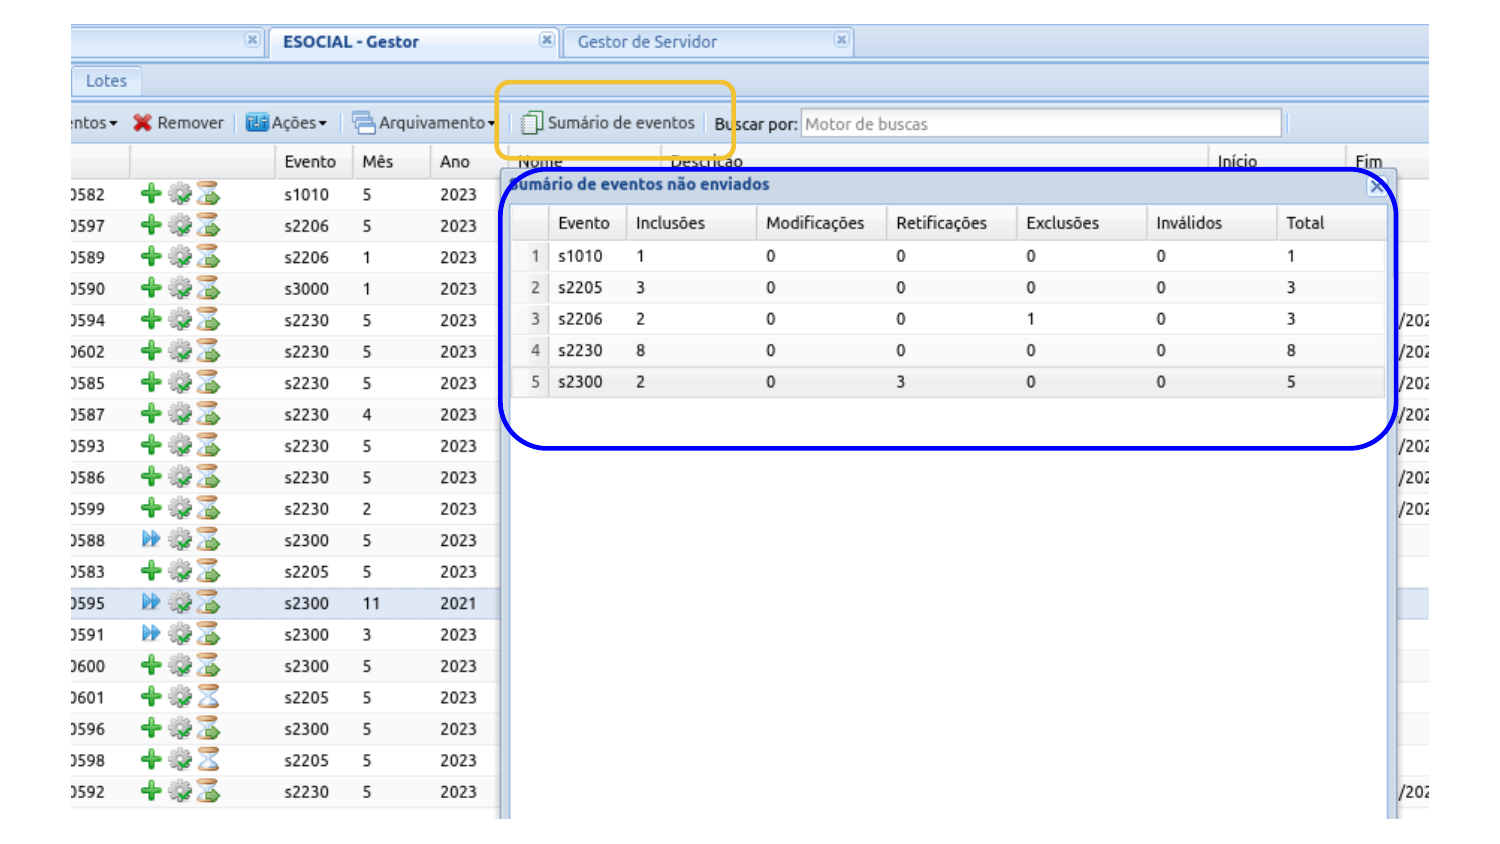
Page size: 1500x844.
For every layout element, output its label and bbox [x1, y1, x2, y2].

picture [71, 24, 1429, 819]
